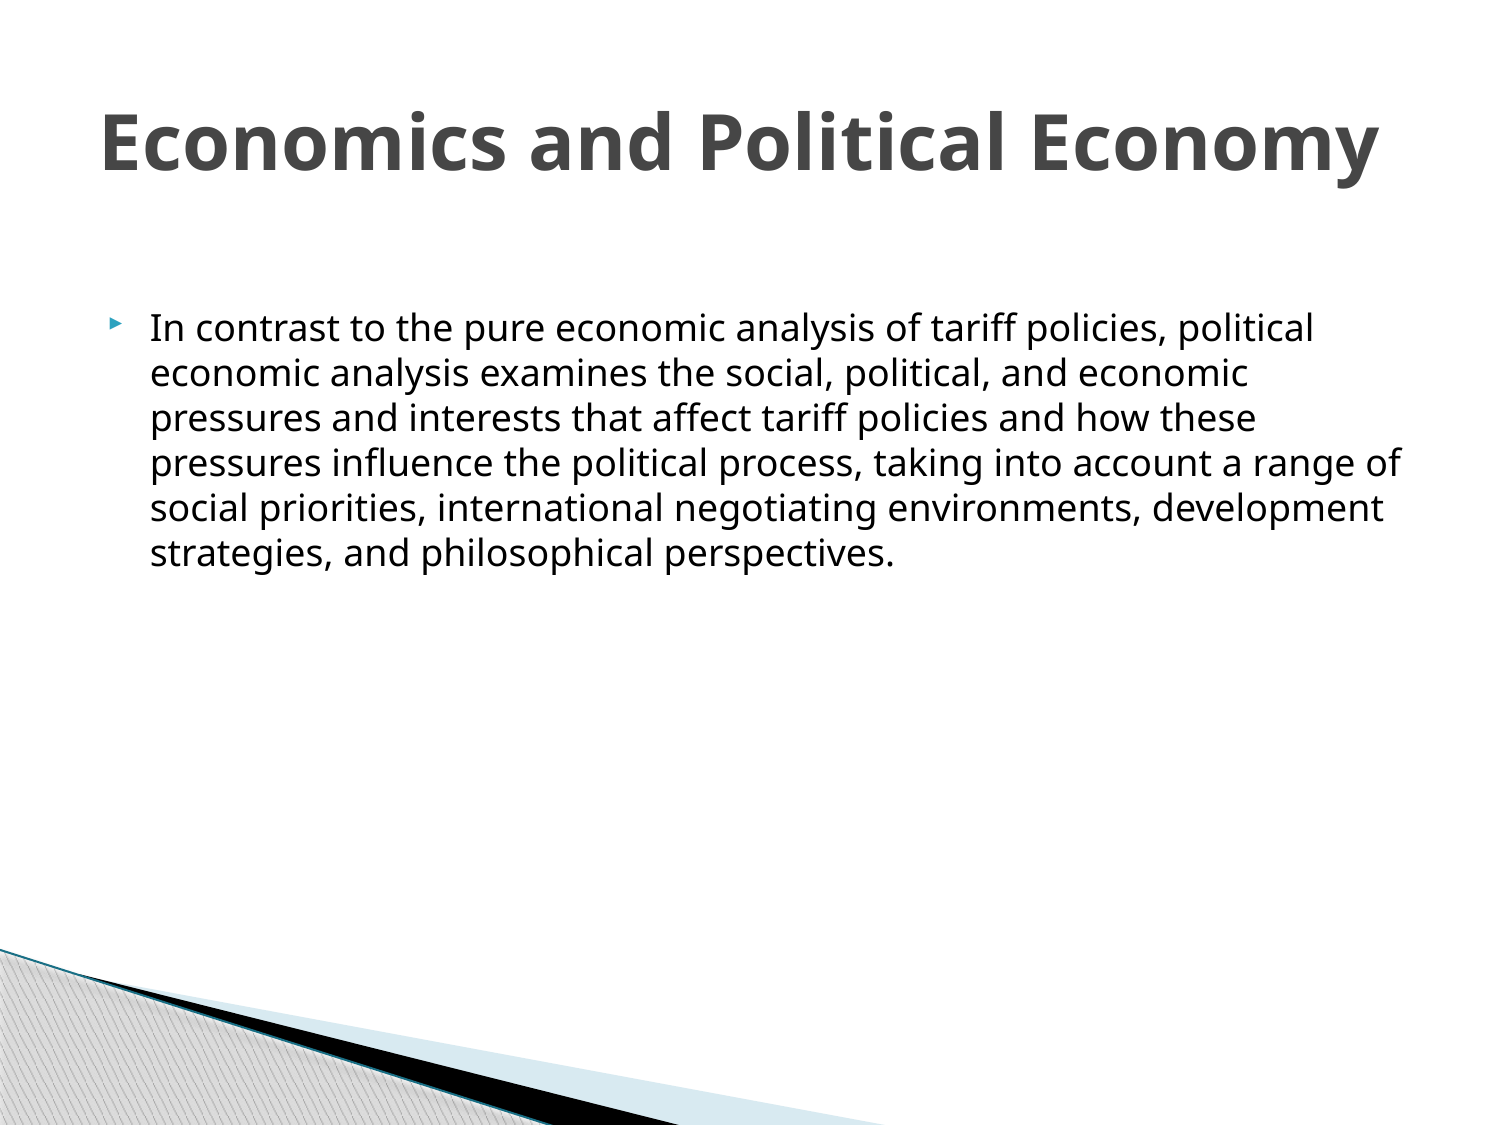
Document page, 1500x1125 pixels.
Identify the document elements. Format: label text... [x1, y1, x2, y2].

title Economics and Political Economy [75, 45, 1425, 233]
list In contrast to the pure economic analysis of tariff policies, political economic analysis examines the social, political, and economic pressures and interests that affect tariff policies and how these pressures influence the political process, taking into account a range of social priorities, international negotiating environments, development strategies, and philosophical perspectives. [75, 243, 1425, 986]
